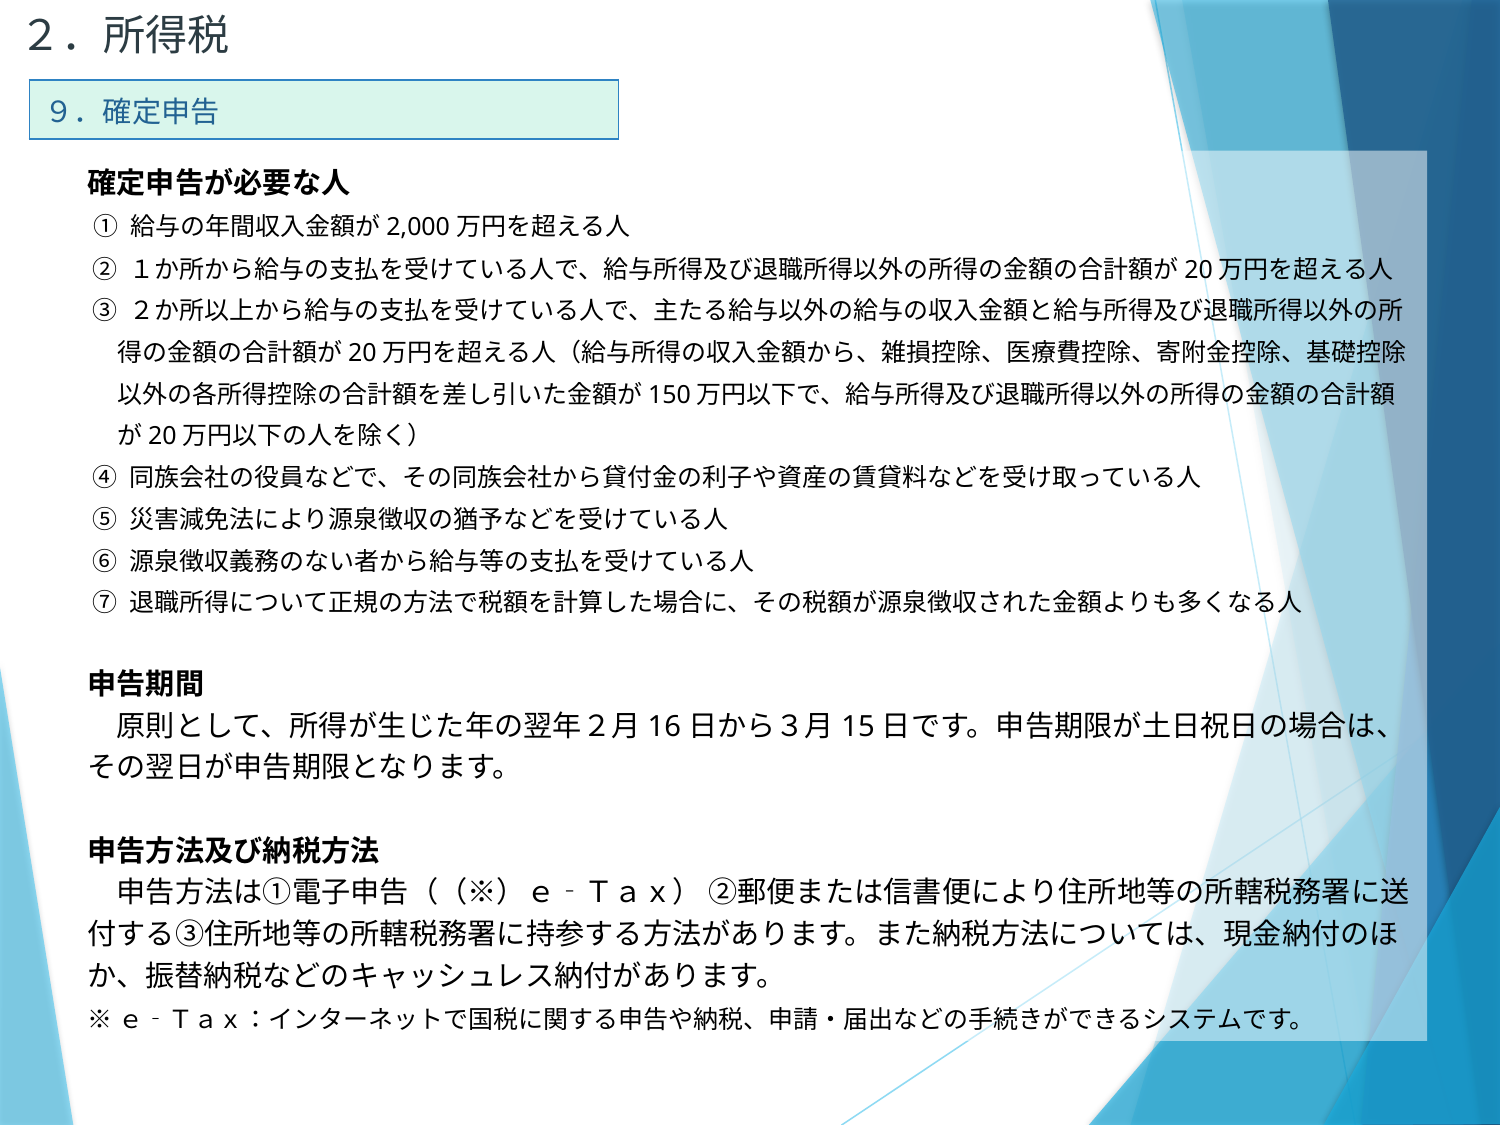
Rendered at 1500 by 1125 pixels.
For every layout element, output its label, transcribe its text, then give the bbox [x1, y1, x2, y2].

table_header ９．確定申告 [30, 81, 618, 138]
text_box ２．所得税 [0, 0, 601, 69]
text_box 確定申告が必要な人 ① 給与の年間収入金額が2,000万円を超える人 ② １か所から給与の支払を受けている人で、給与所得及び退職所得以外の所得の金額の合計額が20万円を超える人 ③ ２か所以上から給与の支払を受けている人で、主たる給与以外の給与の収入金額と給与所得及び退職所得以外の所得の金額の合計額が20万円を超える人（給与所得の収入金額から、雑損控除、医療費控除、寄附金控除、基礎控除以外の各所得控除の合計額を差し引いた金額が150万円以下で、給与所得及び退職所得以外の所得の金額の合計額が20万円以下の人を除く） ④ 同族会社の役員などで、その同族会社から貸付金の利子や資産の賃貸料などを受け取っている人 ⑤ 災害減免法により源泉徴収の猶予などを受けている人 ⑥ 源泉徴収義務のない者から給与等の支払を受けている人 ⑦ 退職所得について正規の方法で税額を計算した場合に、その税額が源泉徴収された金額よりも多くなる人 申告期間 原則として、所得が生じた年の翌年２月16日から３月15日です。申告期限が土日祝日の場合は、その翌日が申告期限となります。 申告方法及び納税方法 申告方法は①電子申告（（※）ｅ‐Ｔａｘ） ②郵便または信書便により住所地等の所轄税務署に送付する③住所地等の所轄税務署に持参する方法があります。また納税方法については、現金納付のほか、振替納税などのキャッシュレス納付があります。 ※ｅ‐Ｔａｘ：インターネットで国税に関する申告や納税、申請・届出などの手続きができるシステムです。 [72, 150, 1428, 1041]
